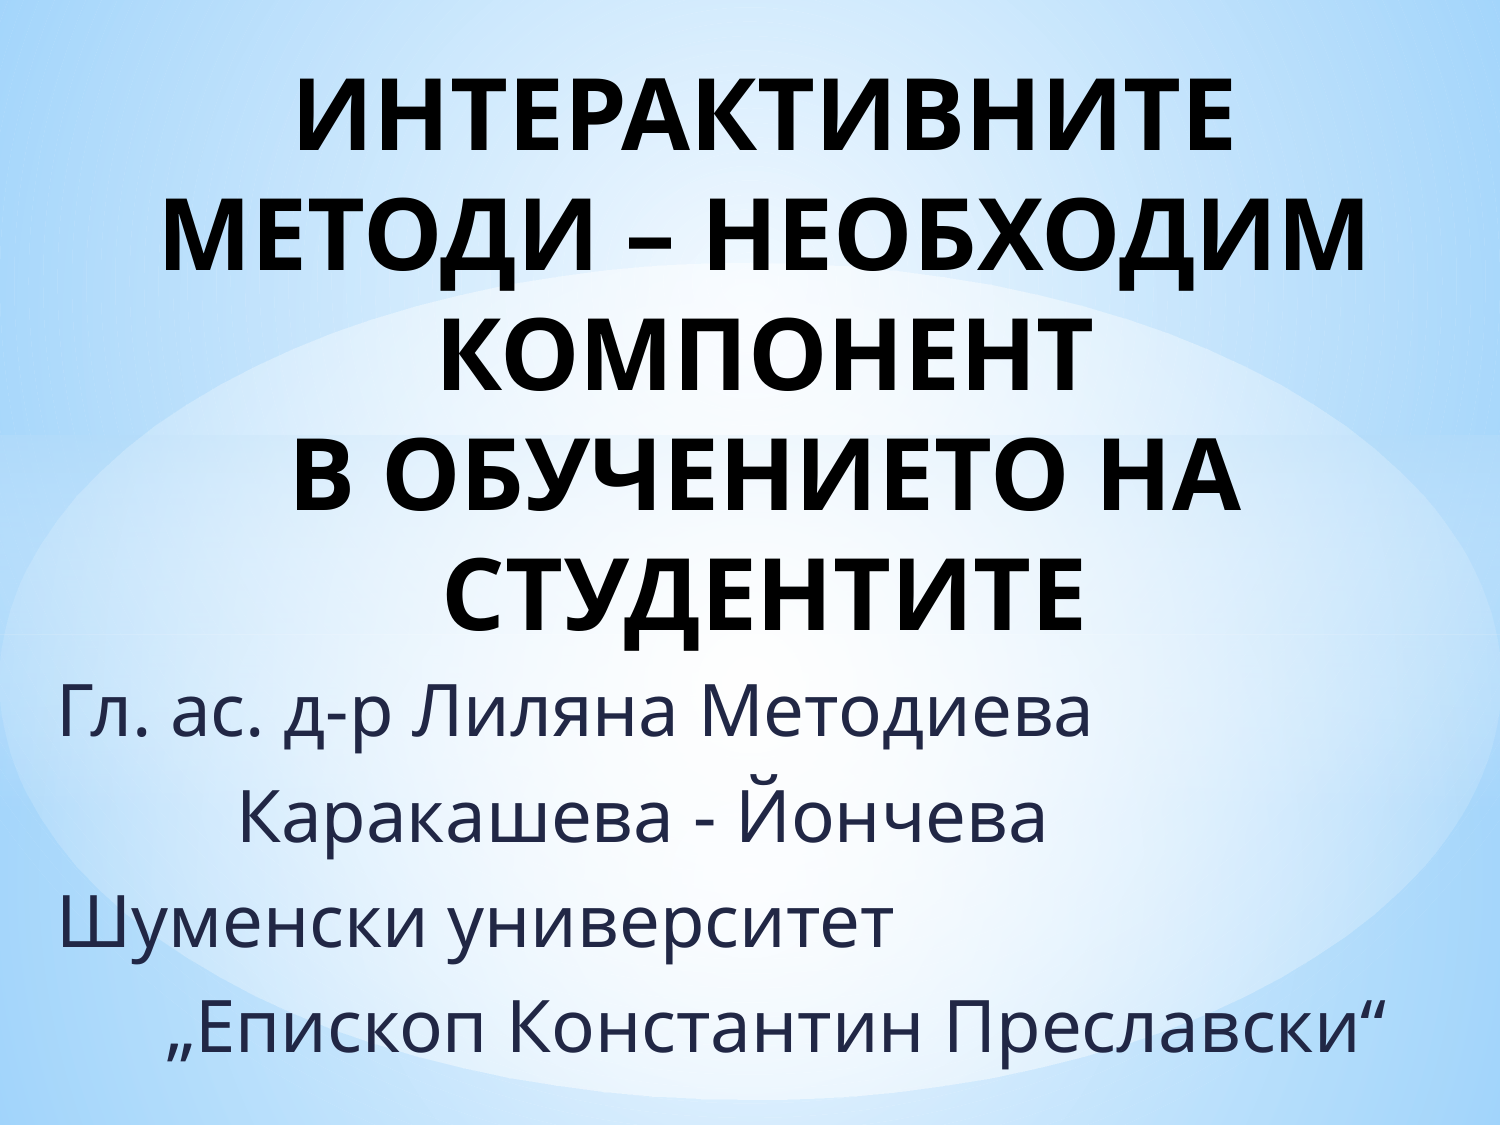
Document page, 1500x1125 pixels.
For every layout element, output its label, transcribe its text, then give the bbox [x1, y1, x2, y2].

subtitle Гл. ас. д-р Лиляна Методиева Каракашева - Йончева Шуменски университет „Епископ Константин Преславски“ [41, 656, 1471, 1083]
title ИНТЕРАКТИВНИТЕ МЕТОДИ – НЕОБХОДИМ КОМПОНЕНТ В ОБУЧЕНИЕТО НА СТУДЕНТИТЕ [41, 42, 1459, 468]
